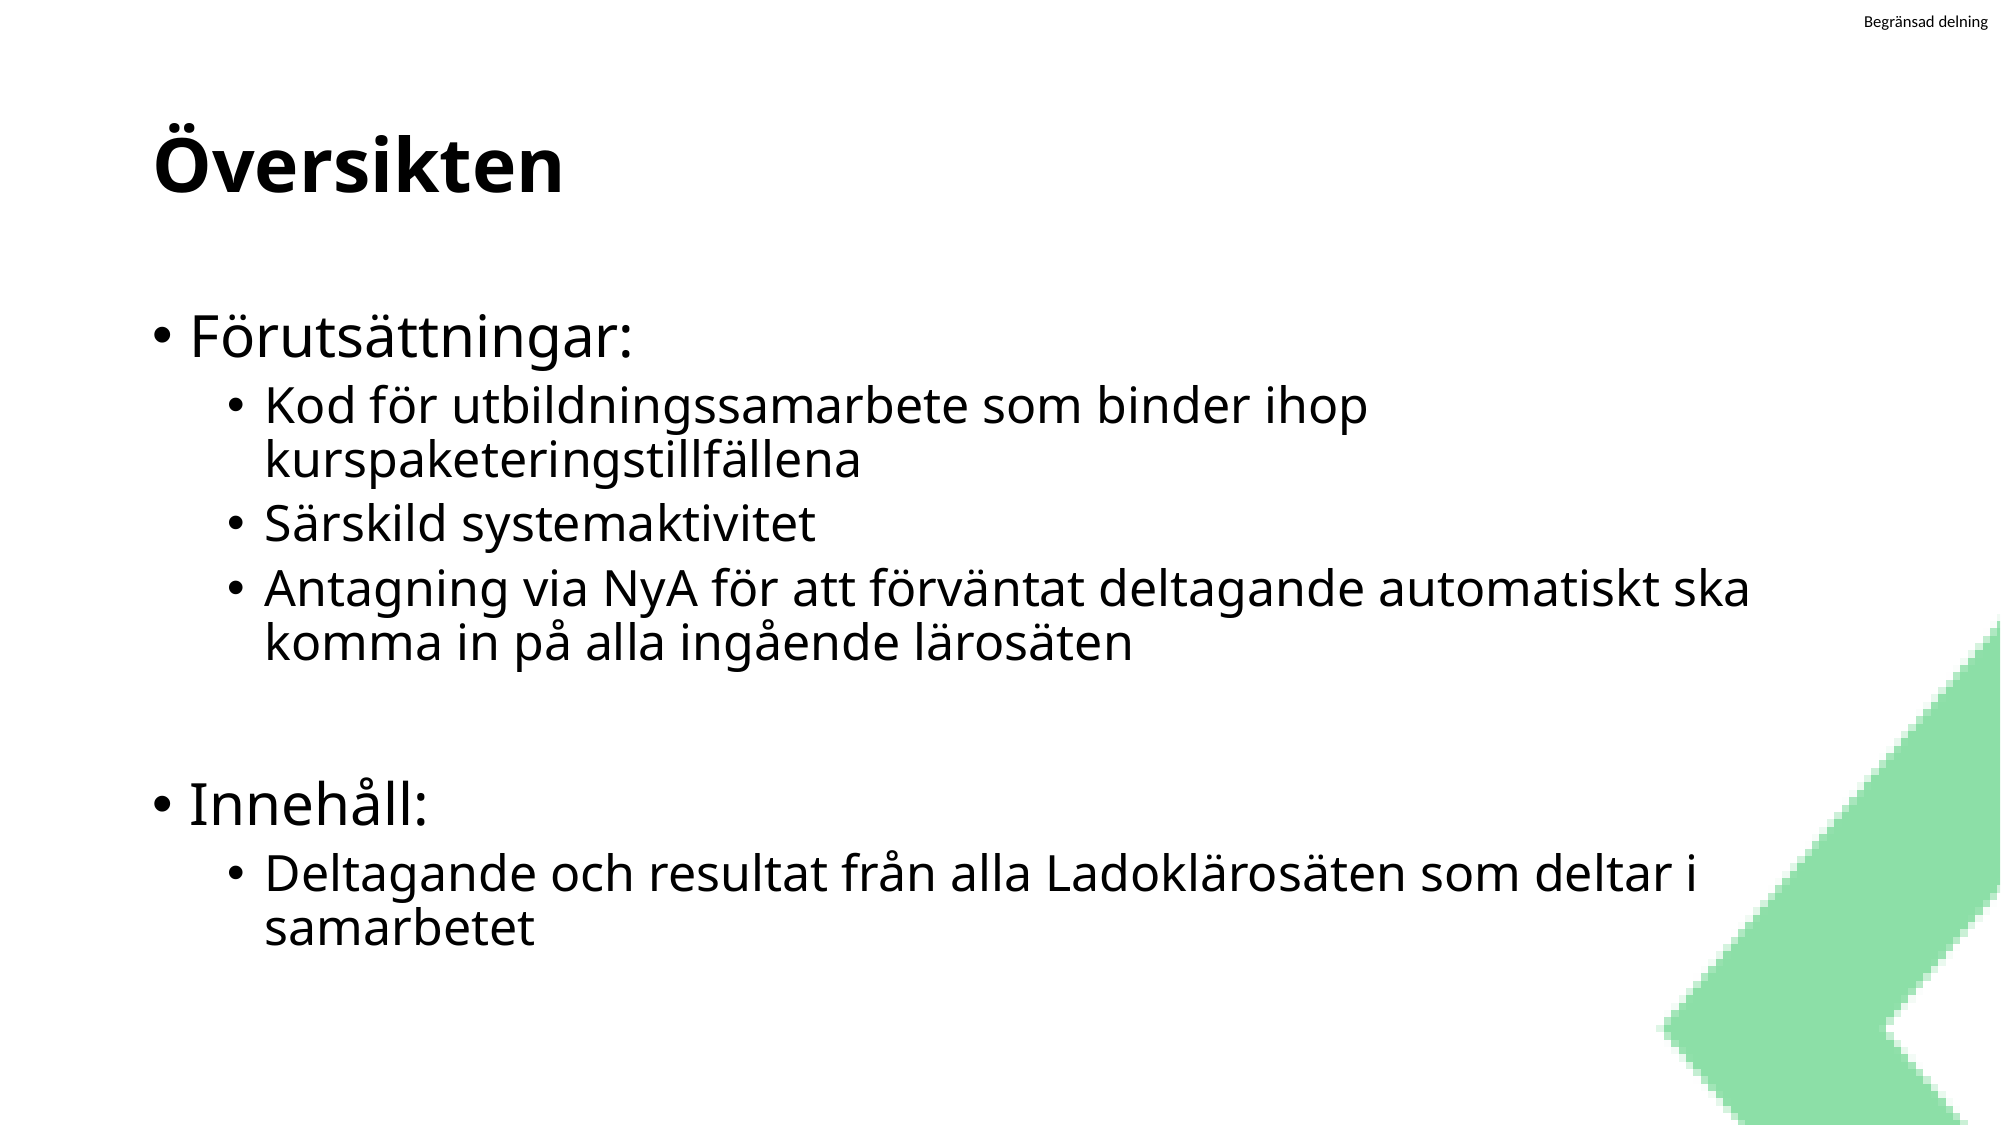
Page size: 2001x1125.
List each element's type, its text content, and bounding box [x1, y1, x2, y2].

list Förutsättningar: Kod för utbildningssamarbete som binder ihop kurspaketeringstillfällena Särskild systemaktivitet Antagning via NyA för att förväntat deltagande automatiskt ska komma in på alla ingående lärosäten Innehåll: Deltagande och resultat från alla Ladoklärosäten som deltar i samarbetet [137, 299, 1863, 1014]
title Översikten [137, 59, 1863, 278]
